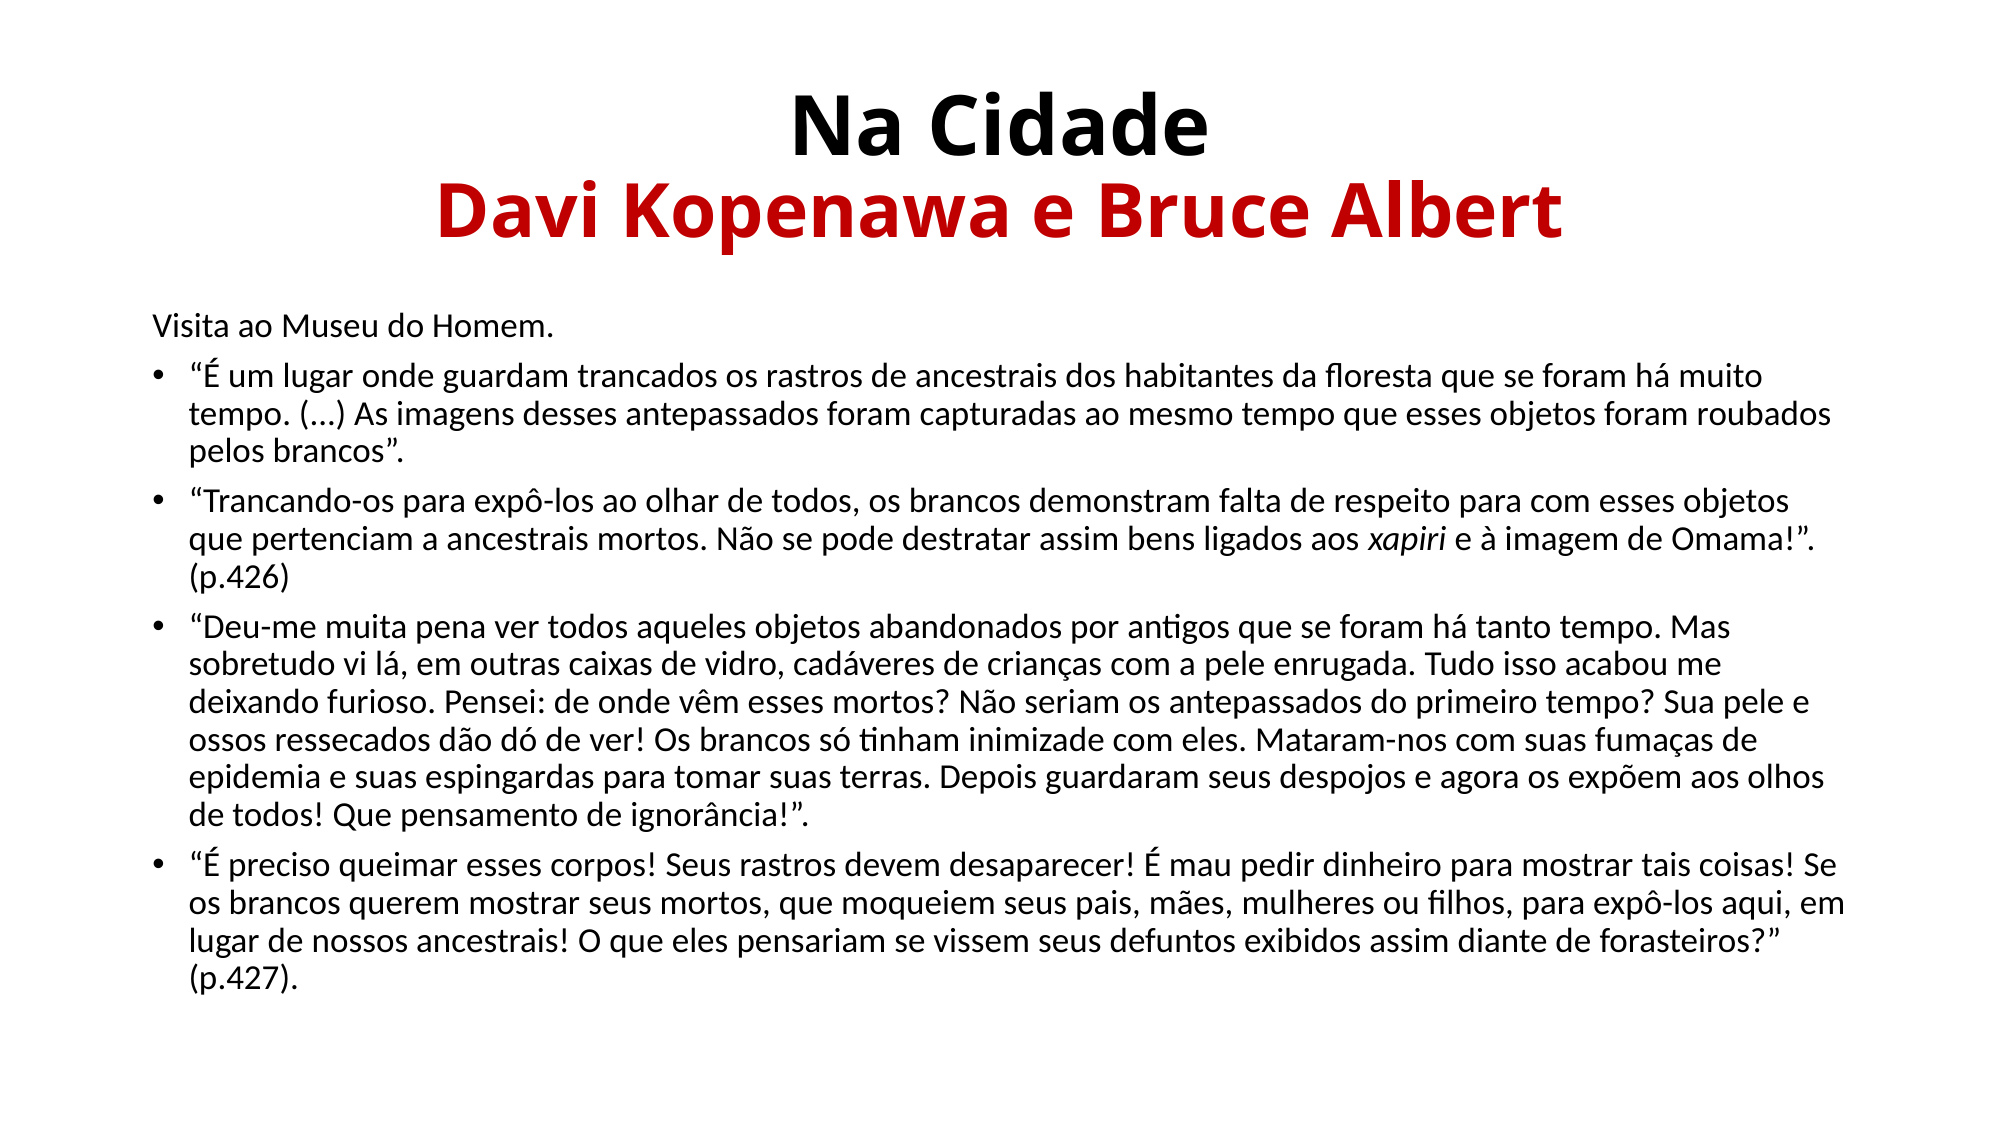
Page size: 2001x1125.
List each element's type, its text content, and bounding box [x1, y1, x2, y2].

list Visita ao Museu do Homem. “É um lugar onde guardam trancados os rastros de ancestrais dos habitantes da floresta que se foram há muito tempo. (...) As imagens desses antepassados foram capturadas ao mesmo tempo que esses objetos foram roubados pelos brancos”. “Trancando-os para expô-los ao olhar de todos, os brancos demonstram falta de respeito para com esses objetos que pertenciam a ancestrais mortos. Não se pode destratar assim bens ligados aos xapiri e à imagem de Omama!”. (p.426) “Deu-me muita pena ver todos aqueles objetos abandonados por antigos que se foram há tanto tempo. Mas sobretudo vi lá, em outras caixas de vidro, cadáveres de crianças com a pele enrugada. Tudo isso acabou me deixando furioso. Pensei: de onde vêm esses mortos? Não seriam os antepassados do primeiro tempo? Sua pele e ossos ressecados dão dó de ver! Os brancos só tinham inimizade com eles. Mataram-nos com suas fumaças de epidemia e suas espingardas para tomar suas terras. Depois guardaram seus despojos e agora os expõem aos olhos de todos! Que pensamento de ignorância!”. “É preciso queimar esses corpos! Seus rastros devem desaparecer! É mau pedir dinheiro para mostrar tais coisas! Se os brancos querem mostrar seus mortos, que moqueiem seus pais, mães, mulheres ou filhos, para expô-los aqui, em lugar de nossos ancestrais! O que eles pensariam se vissem seus defuntos exibidos assim diante de forasteiros?” (p.427). [137, 299, 1863, 1014]
title Na Cidade Davi Kopenawa e Bruce Albert [137, 59, 1863, 278]
